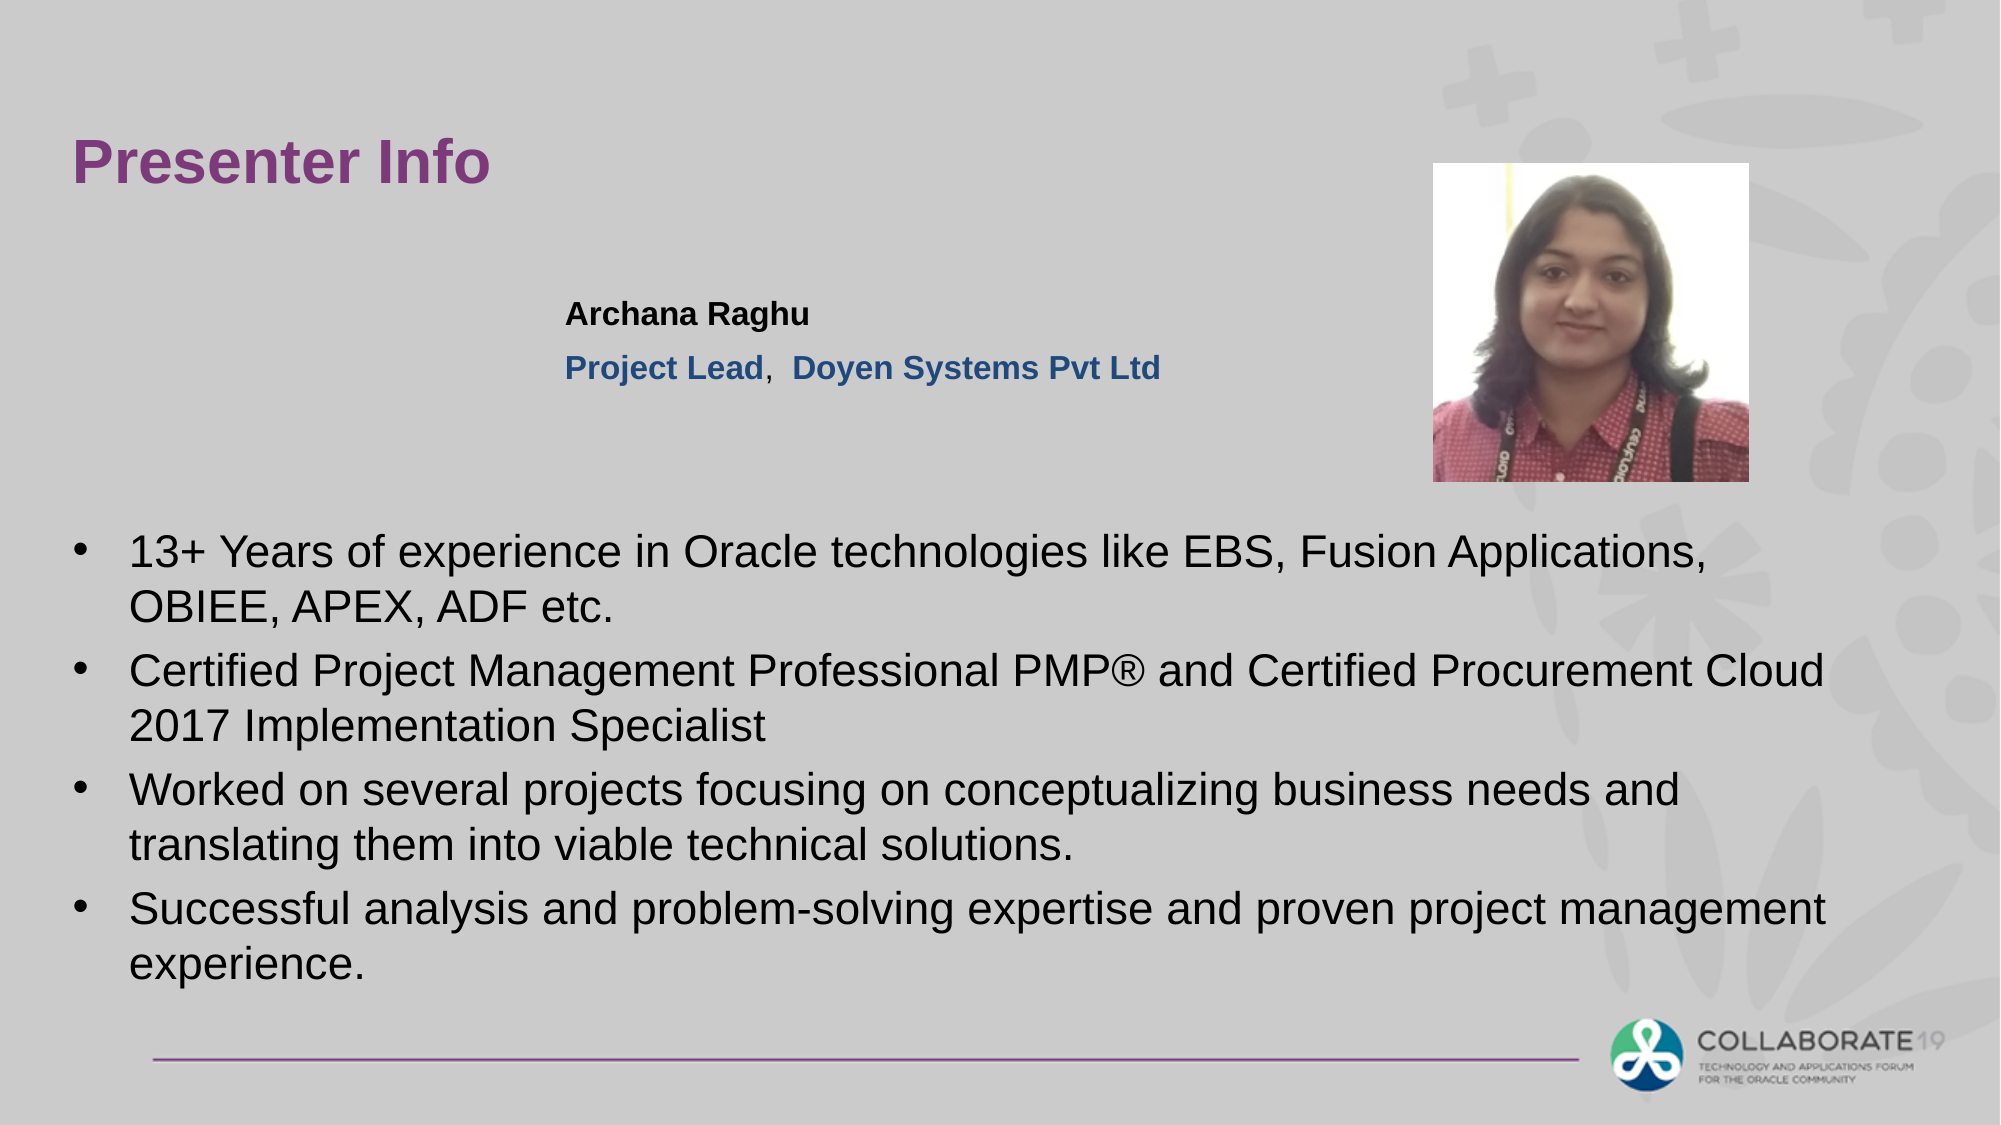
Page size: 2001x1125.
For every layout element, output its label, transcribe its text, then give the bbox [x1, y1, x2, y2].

text_box Archana Raghu [550, 284, 1073, 340]
text_box Project Lead, Doyen Systems Pvt Ltd [550, 338, 1427, 394]
picture [0, 0, 2001, 1125]
list 13+ Years of experience in Oracle technologies like EBS, Fusion Applications, OBIEE, APEX, ADF etc. Certified Project Management Professional PMP® and Certified Procurement Cloud 2017 Implementation Specialist Worked on several projects focusing on conceptualizing business needs and translating them into viable technical solutions. Successful analysis and problem-solving expertise and proven project management experience. [57, 513, 1852, 1021]
title Presenter Info [57, 33, 1515, 204]
